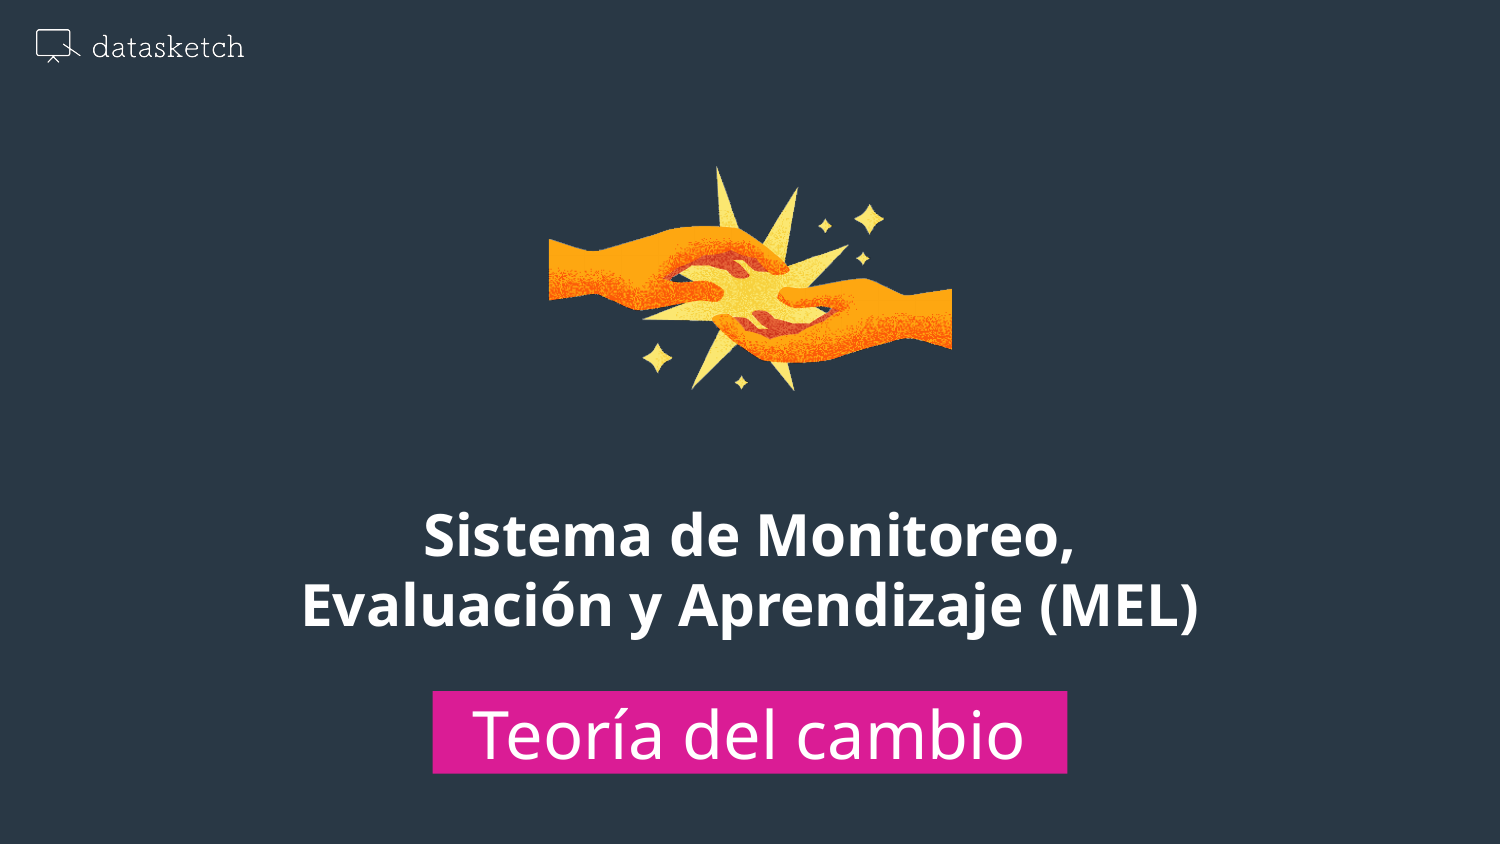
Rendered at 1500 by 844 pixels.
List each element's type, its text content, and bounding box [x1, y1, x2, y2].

text_box Teoría del cambio [432, 691, 1068, 774]
picture [36, 29, 244, 63]
picture [548, 166, 952, 391]
text_box Sistema de Monitoreo, Evaluación y Aprendizaje (MEL) [260, 444, 1240, 692]
